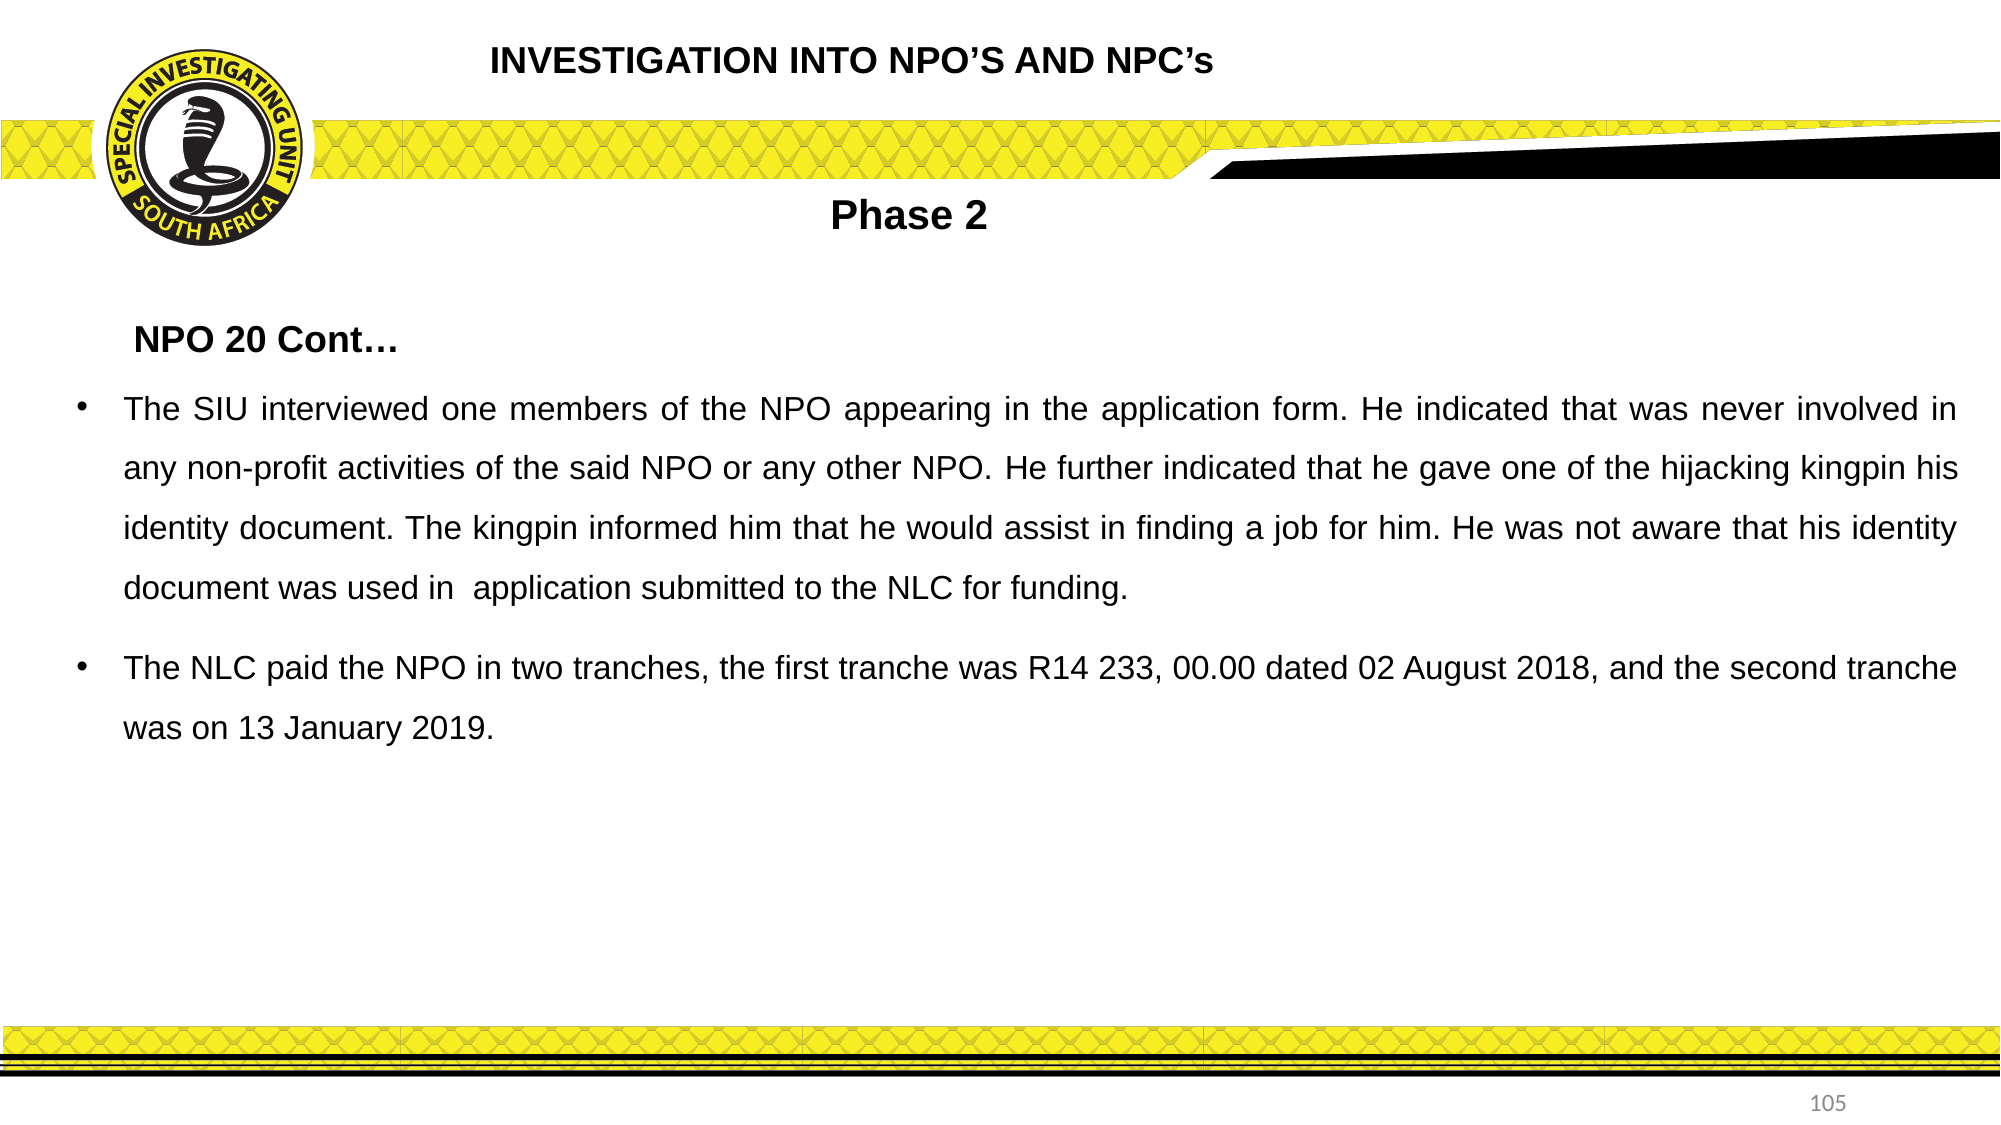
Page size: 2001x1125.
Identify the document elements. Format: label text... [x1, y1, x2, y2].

slide_number 105 [1412, 1072, 1863, 1125]
text_box INVESTIGATION INTO NPO’S AND NPC’s [364, 34, 1341, 90]
list The SIU interviewed one members of the NPO appearing in the application form. He indicated that was never involved in any non-profit activities of the said NPO or any other NPO. He further indicated that he gave one of the hijacking kingpin his identity document. The kingpin informed him that he would assist in finding a job for him. He was not aware that his identity document was used in application submitted to the NLC for funding. The NLC paid the NPO in two tranches, the first tranche was R14 233, 00.00 dated 02 August 2018, and the second tranche was on 13 January 2019. [61, 298, 1976, 1011]
picture [0, 0, 2000, 1125]
list Phase 2 NPO 20 Cont… [118, 205, 1712, 298]
